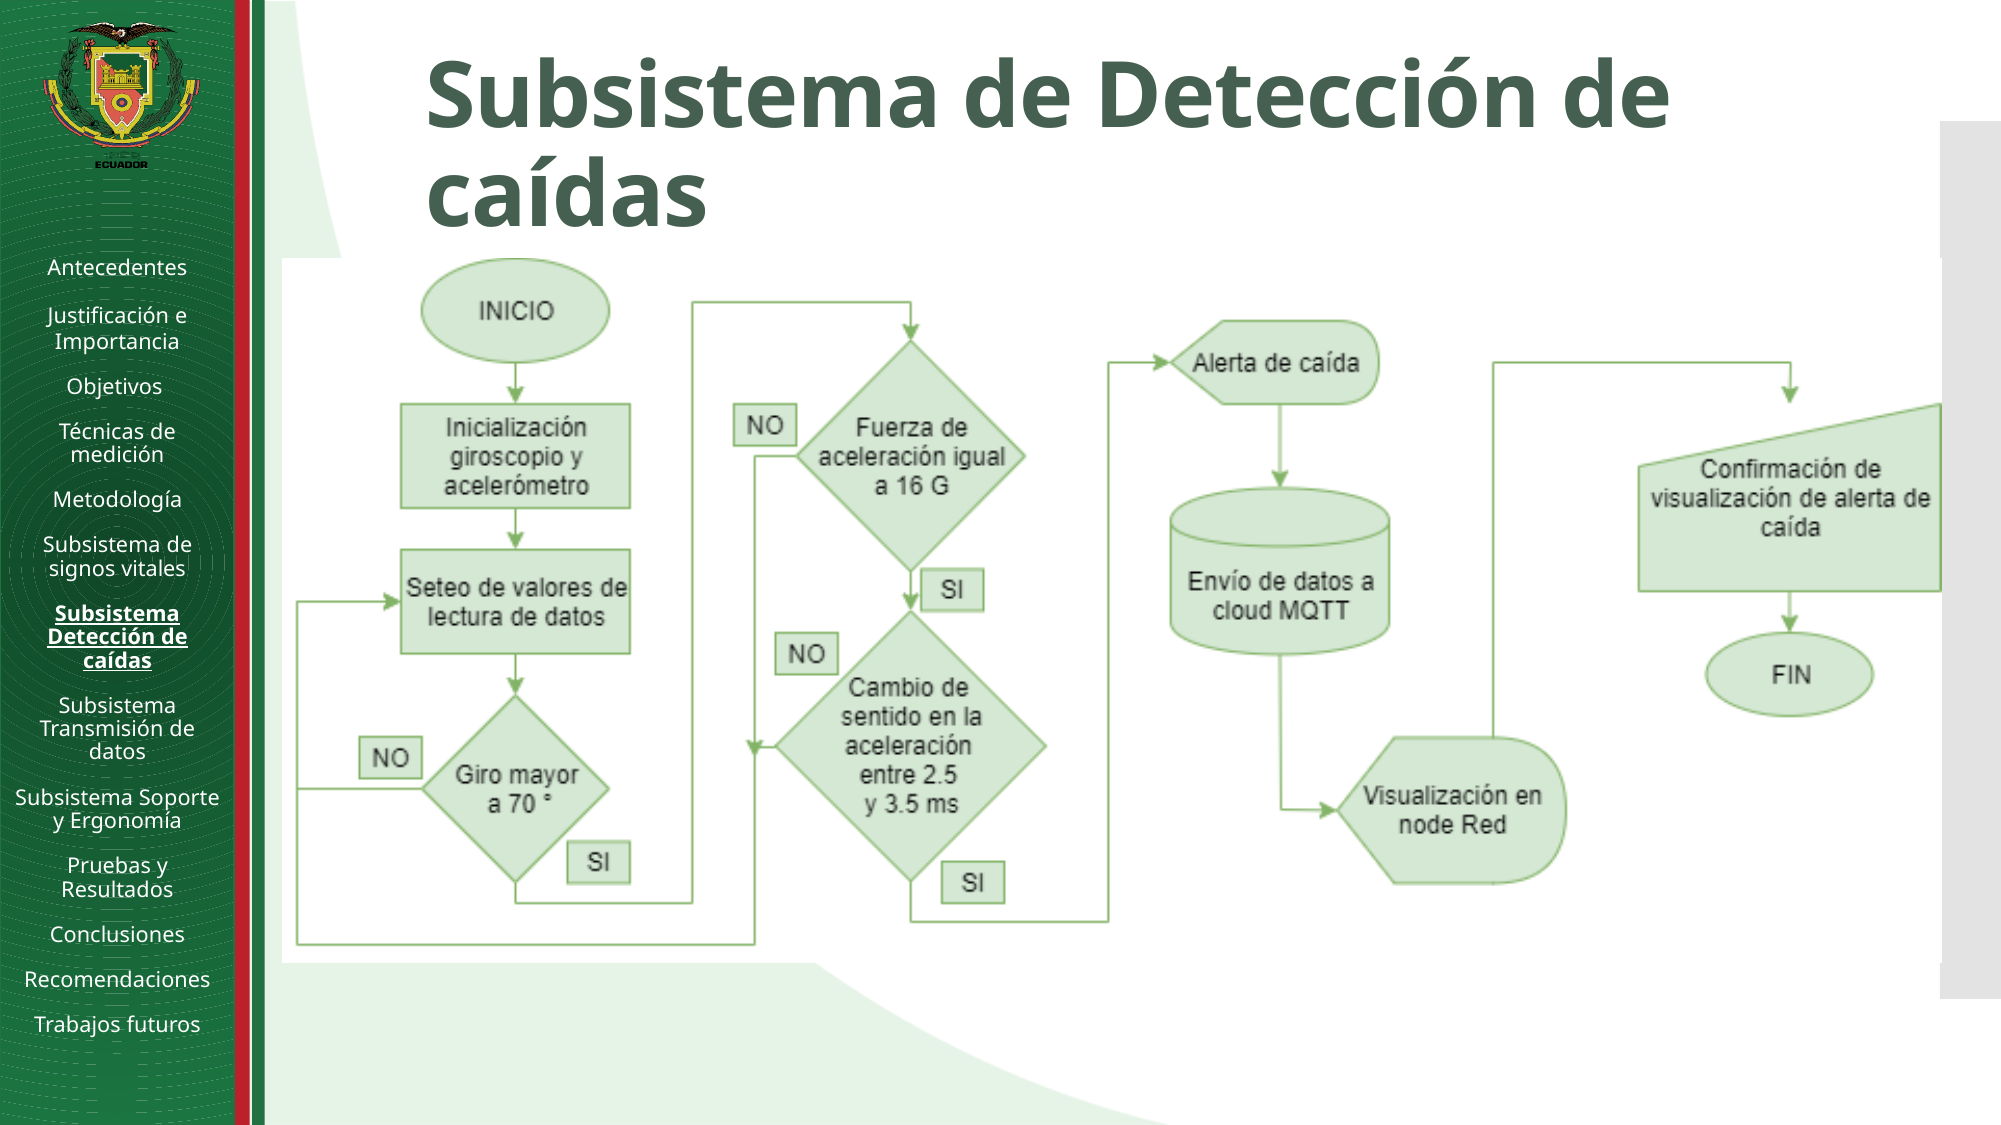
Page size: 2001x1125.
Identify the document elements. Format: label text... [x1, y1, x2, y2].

text_box Antecedentes Justificación e Importancia Objetivos Técnicas de medición Metodología Subsistema de signos vitales Subsistema Detección de caídas Subsistema Transmisión de datos Subsistema Soporte y Ergonomía Pruebas y Resultados Conclusiones Recomendaciones Trabajos futuros [0, 246, 236, 1064]
title Subsistema de Detección de caídas [410, 37, 1814, 257]
picture [265, 2, 1942, 1124]
picture [43, 22, 206, 168]
